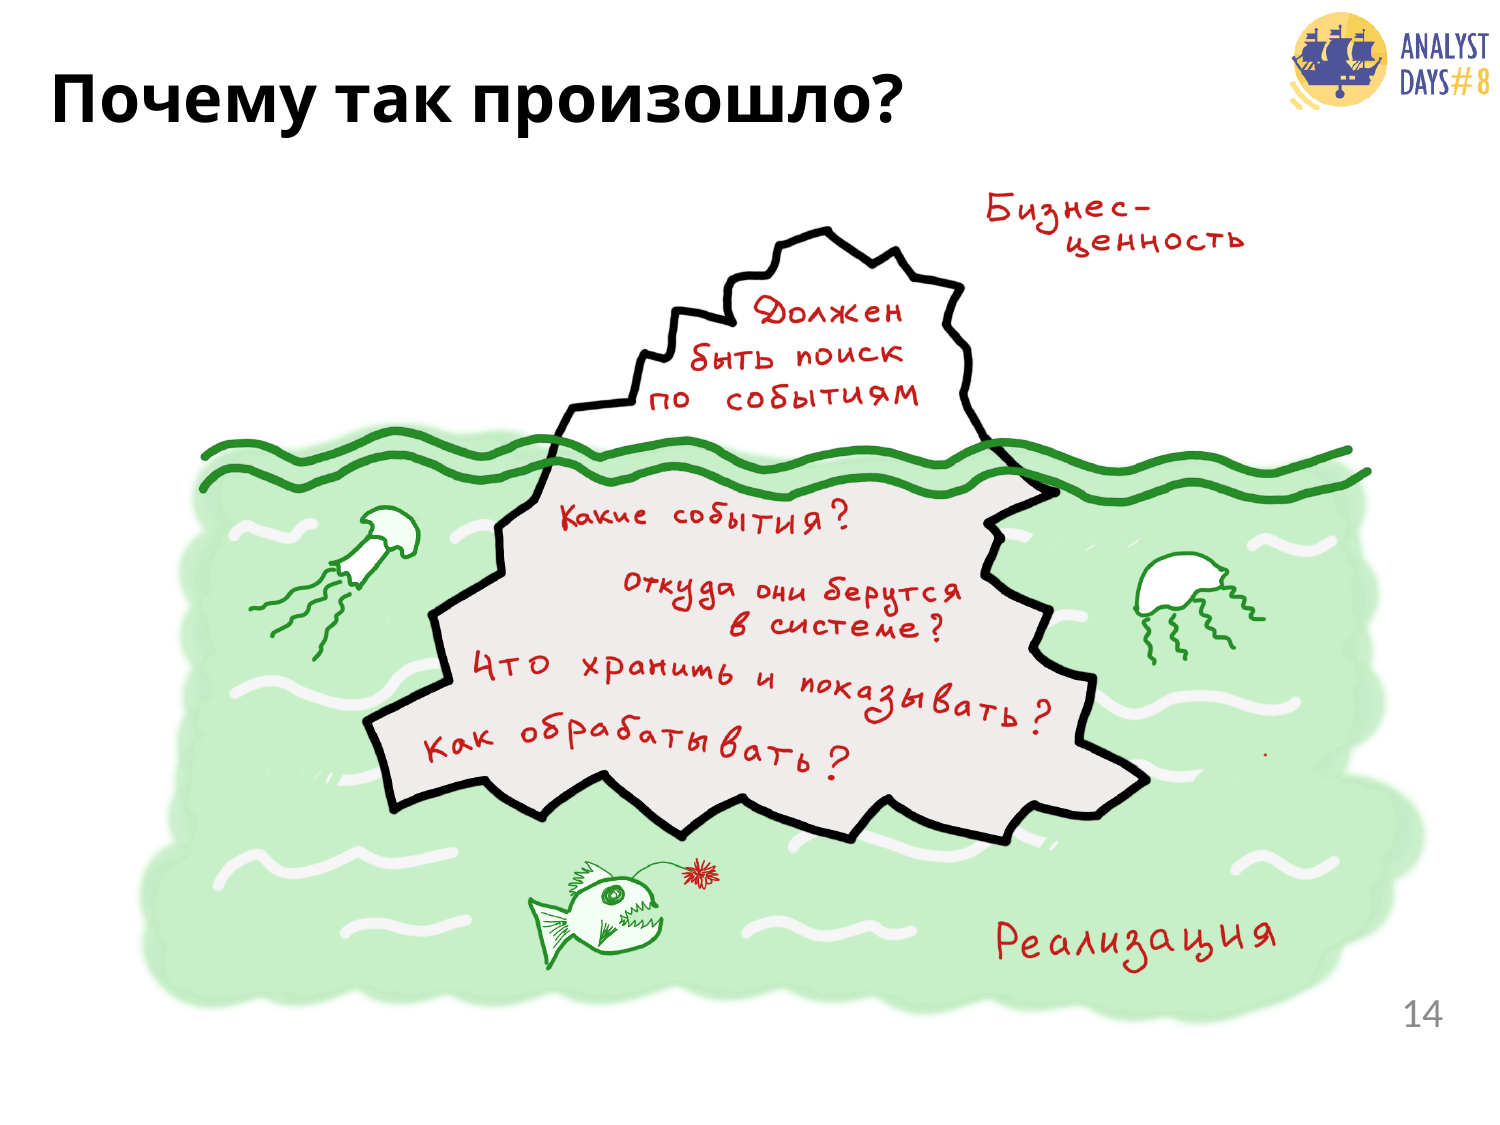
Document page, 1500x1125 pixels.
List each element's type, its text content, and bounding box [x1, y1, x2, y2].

picture [0, 162, 1498, 1097]
picture [1290, 12, 1489, 110]
title Почему так произошло? [49, 65, 1470, 139]
